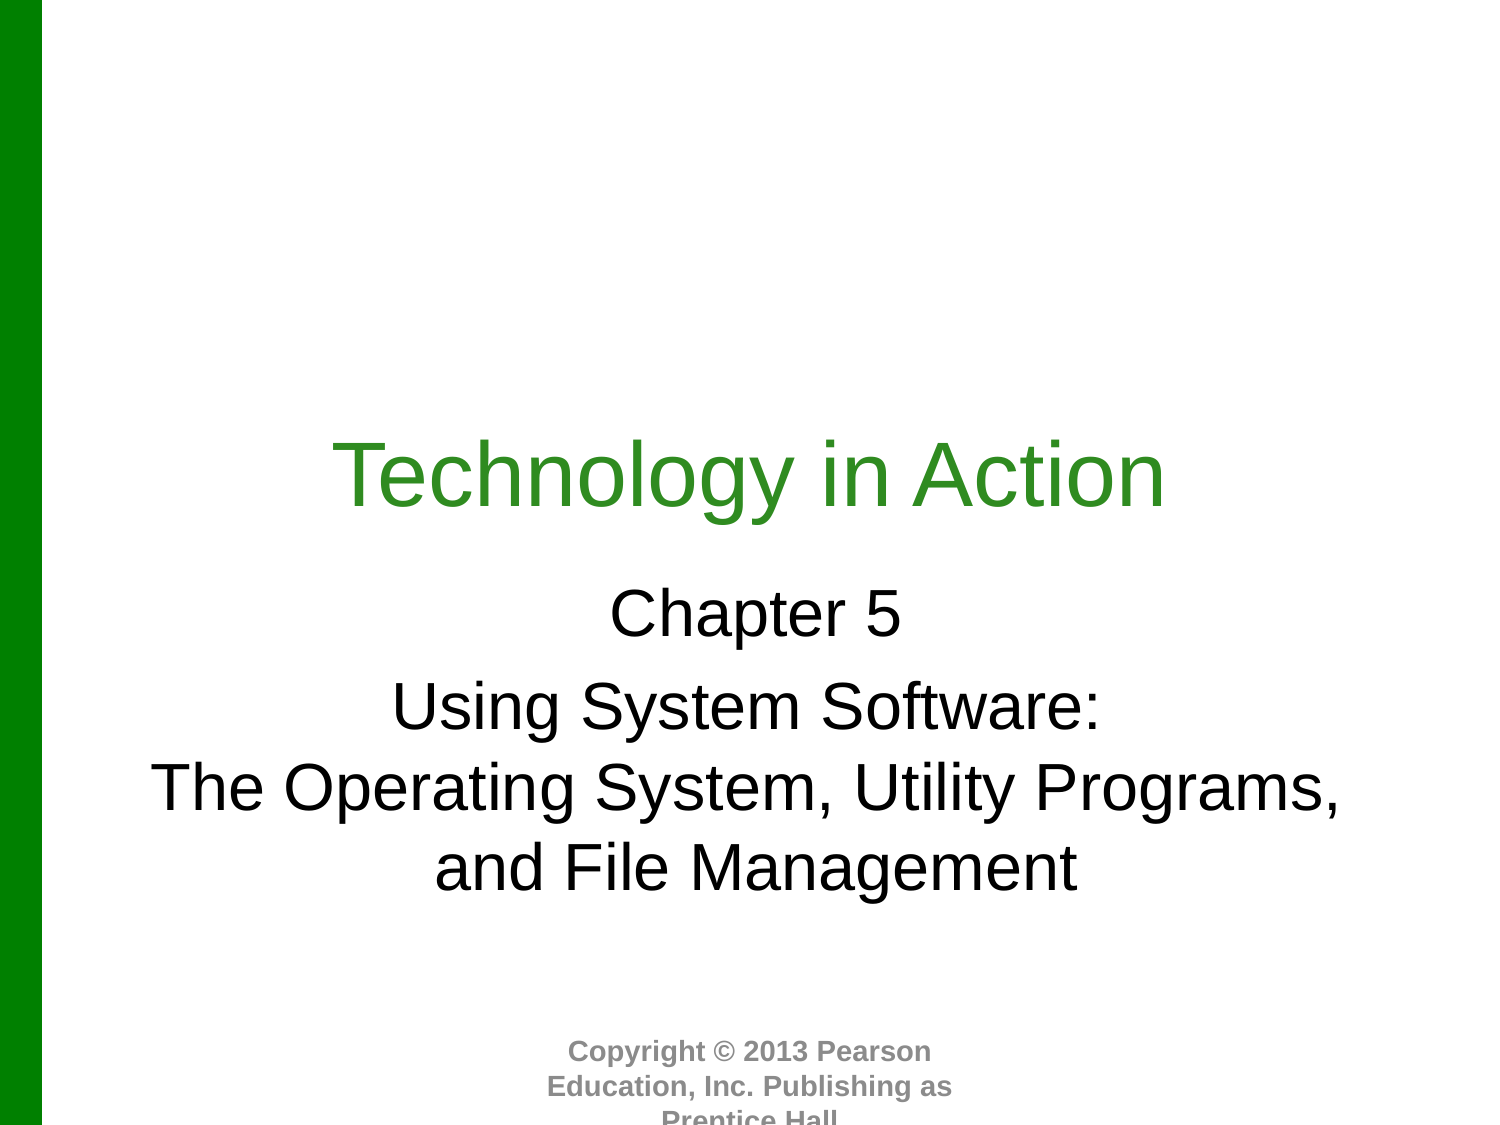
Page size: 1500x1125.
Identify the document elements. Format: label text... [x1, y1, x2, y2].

title Technology in Action [112, 349, 1388, 562]
subtitle Chapter 5 Using System Software: The Operating System, Utility Programs, and File Management [74, 562, 1438, 913]
footer Copyright © 2013 Pearson Education, Inc. Publishing as Prentice Hall [512, 1024, 988, 1103]
